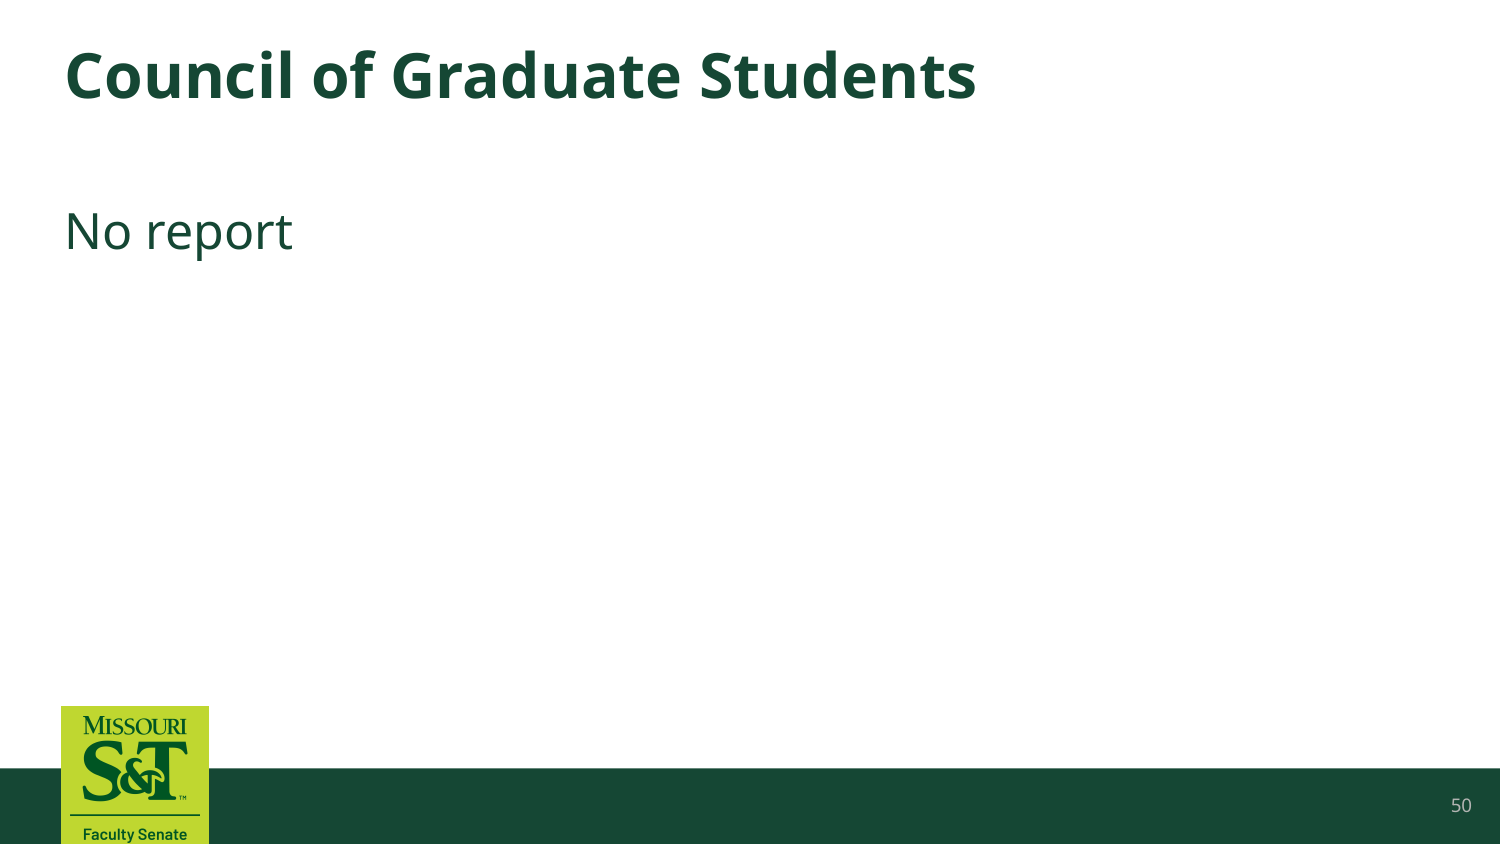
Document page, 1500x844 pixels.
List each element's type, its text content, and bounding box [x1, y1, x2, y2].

title Council of Graduate Students [64, 45, 1436, 111]
list No report [64, 200, 1436, 708]
slide_number 50 [1399, 784, 1488, 830]
